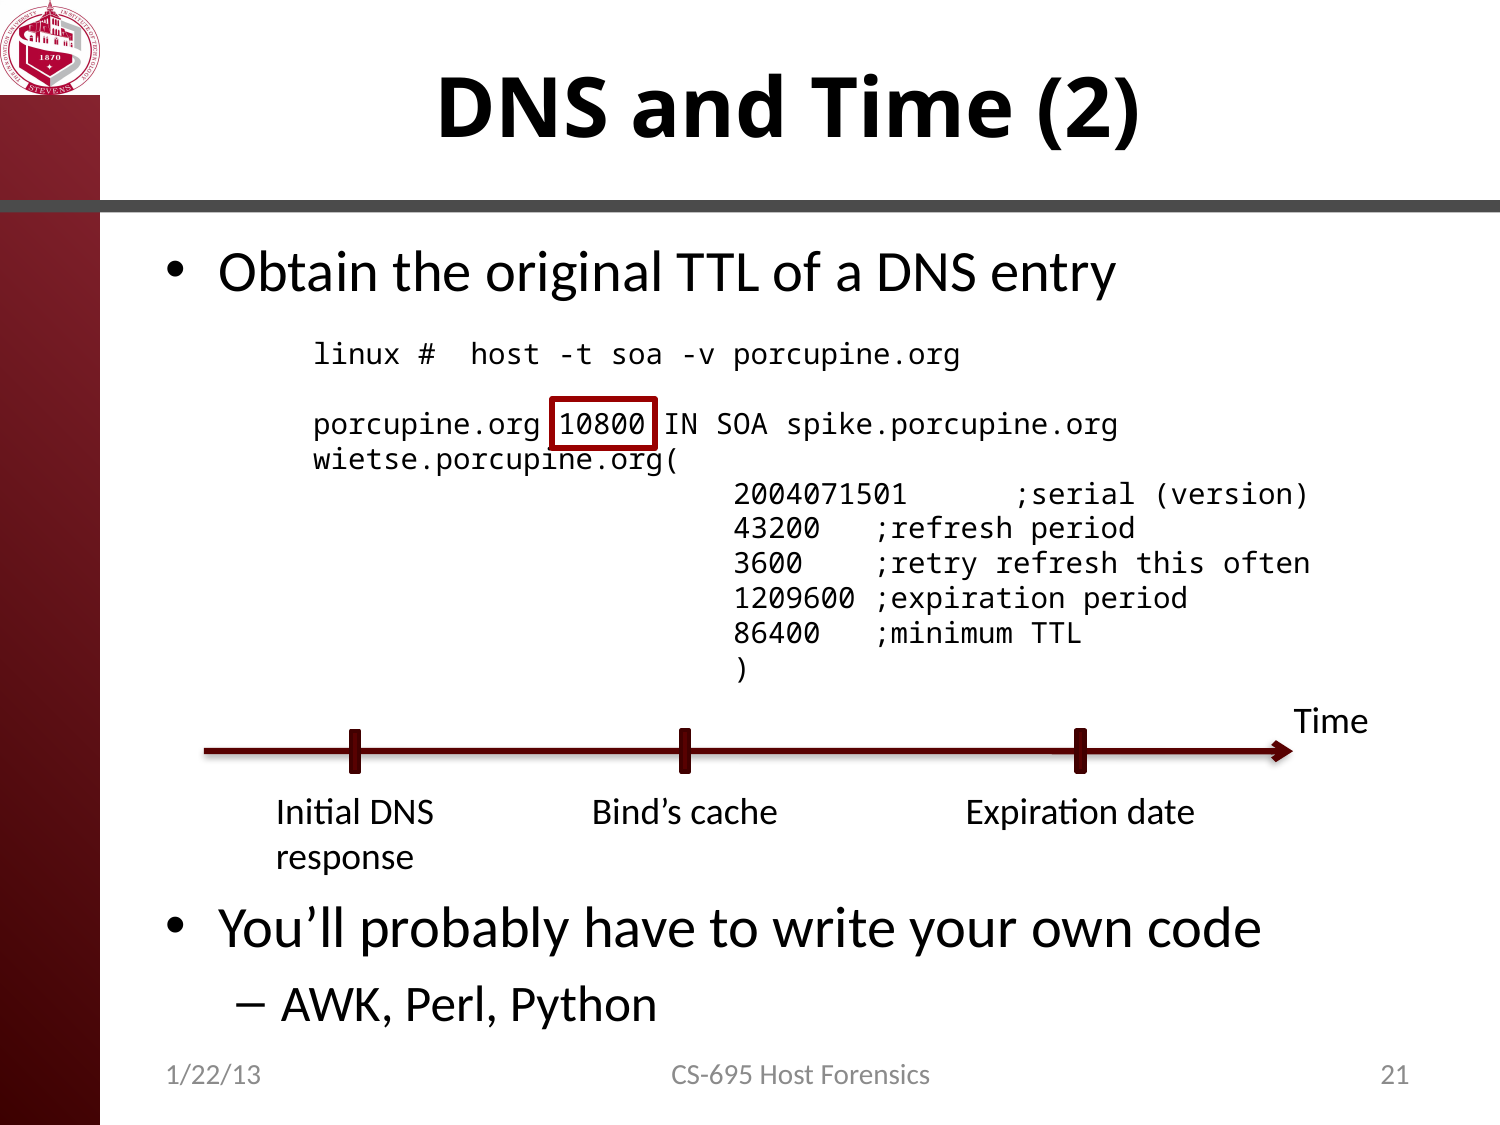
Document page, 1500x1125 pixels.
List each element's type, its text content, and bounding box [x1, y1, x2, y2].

footer CS-695 Host Forensics [614, 1042, 988, 1103]
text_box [203, 688, 1385, 886]
picture [0, 0, 100, 95]
text_box linux # host -t soa -v porcupine.org porcupine.org 10800 IN SOA spike.porcupine.org wietse.porcupine.org( 2004071501 ;serial (version) 43200 ;refresh period 3600 ;retry refresh this often 1209600 ;expiration period 86400 ;minimum TTL ) [298, 327, 1425, 693]
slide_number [150, 1042, 425, 1103]
text_box [550, 397, 657, 450]
slide_number 21 [1149, 1042, 1425, 1103]
list Obtain the original TTL of a DNS entry You’ll probably have to write your own code AWK, Perl, Python [149, 224, 1426, 1043]
title DNS and Time (2) [149, 21, 1426, 188]
